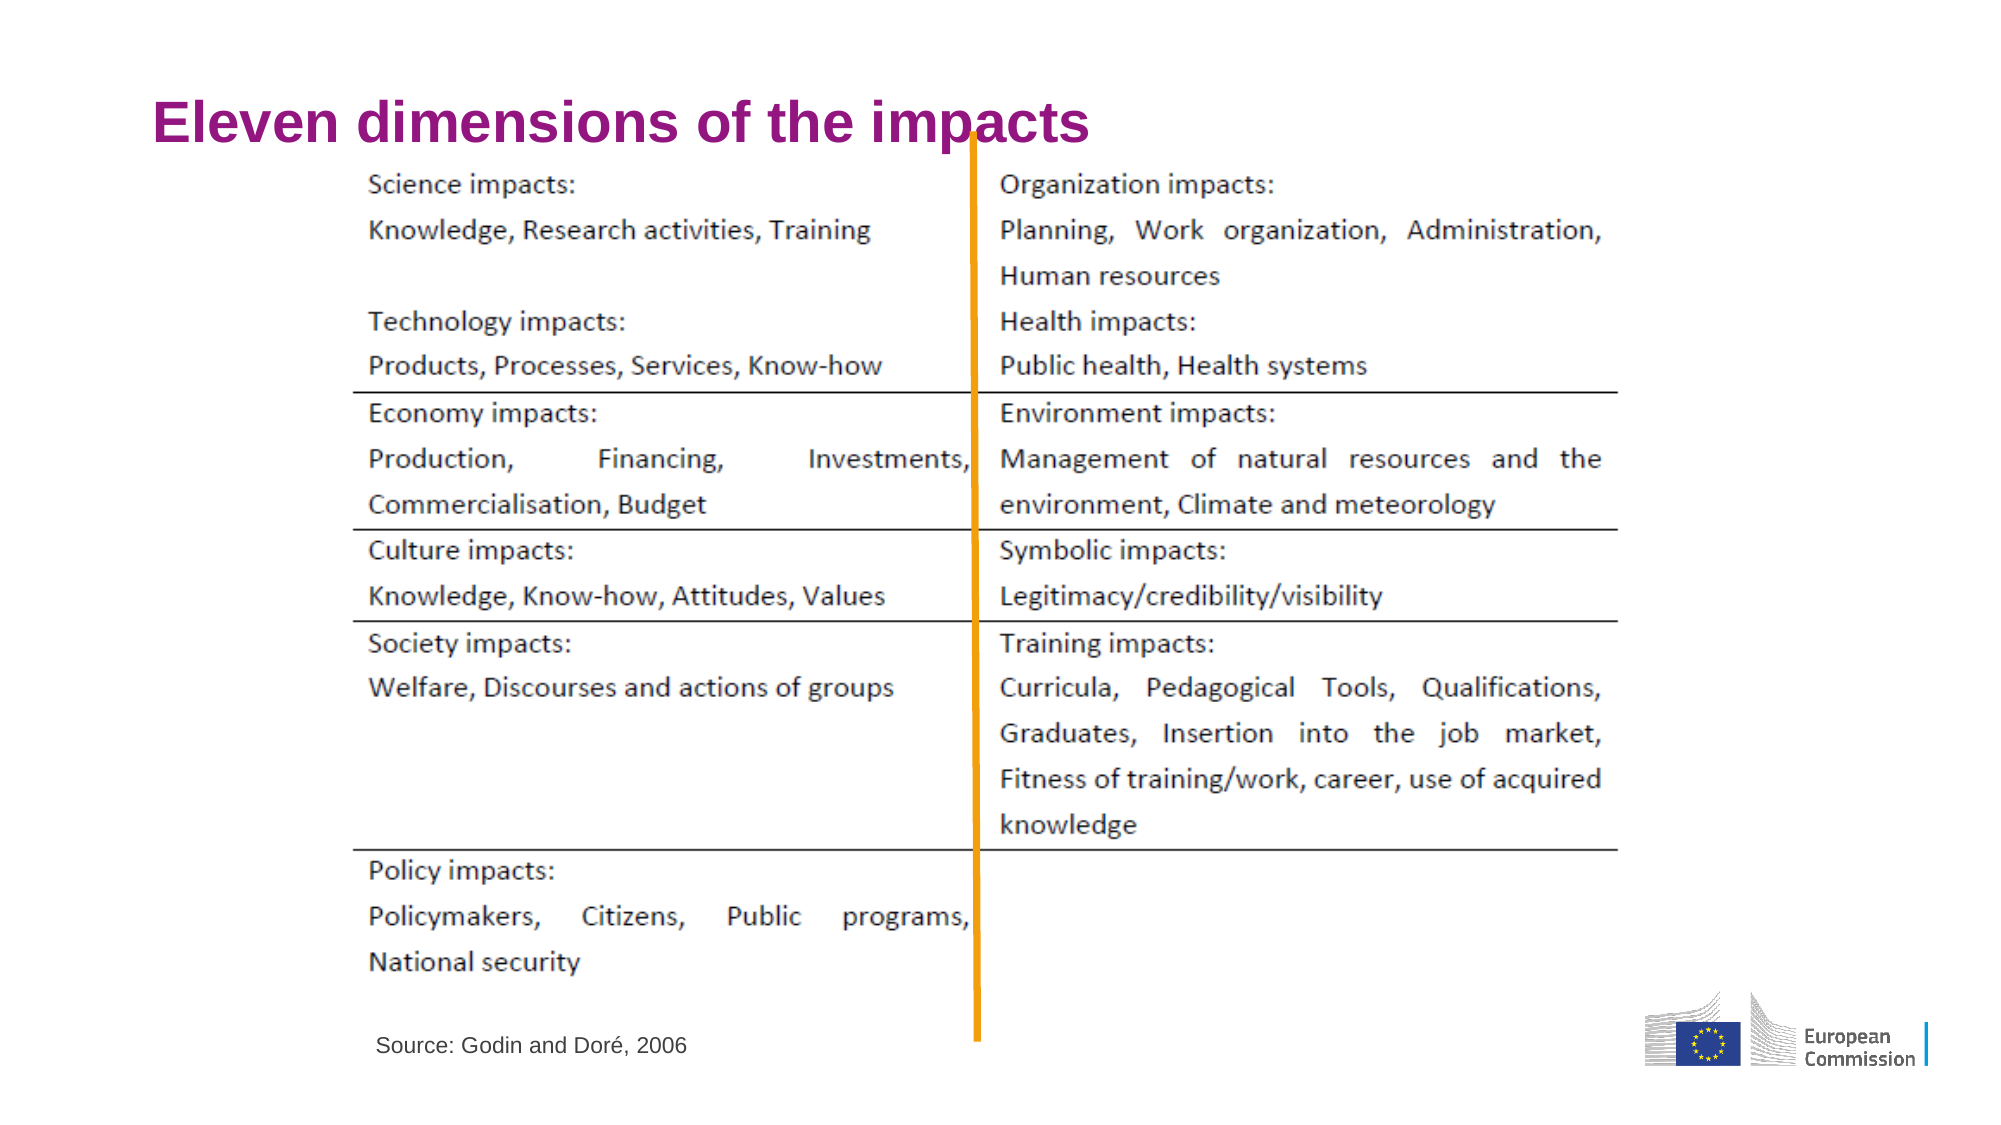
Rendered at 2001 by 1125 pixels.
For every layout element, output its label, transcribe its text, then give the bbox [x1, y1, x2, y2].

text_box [972, 131, 978, 1042]
picture [1645, 991, 1928, 1066]
picture [322, 172, 972, 977]
picture [978, 172, 1665, 977]
text_box Source: Godin and Doré, 2006 [360, 1023, 705, 1066]
title Eleven dimensions of the impacts [137, 76, 1863, 176]
